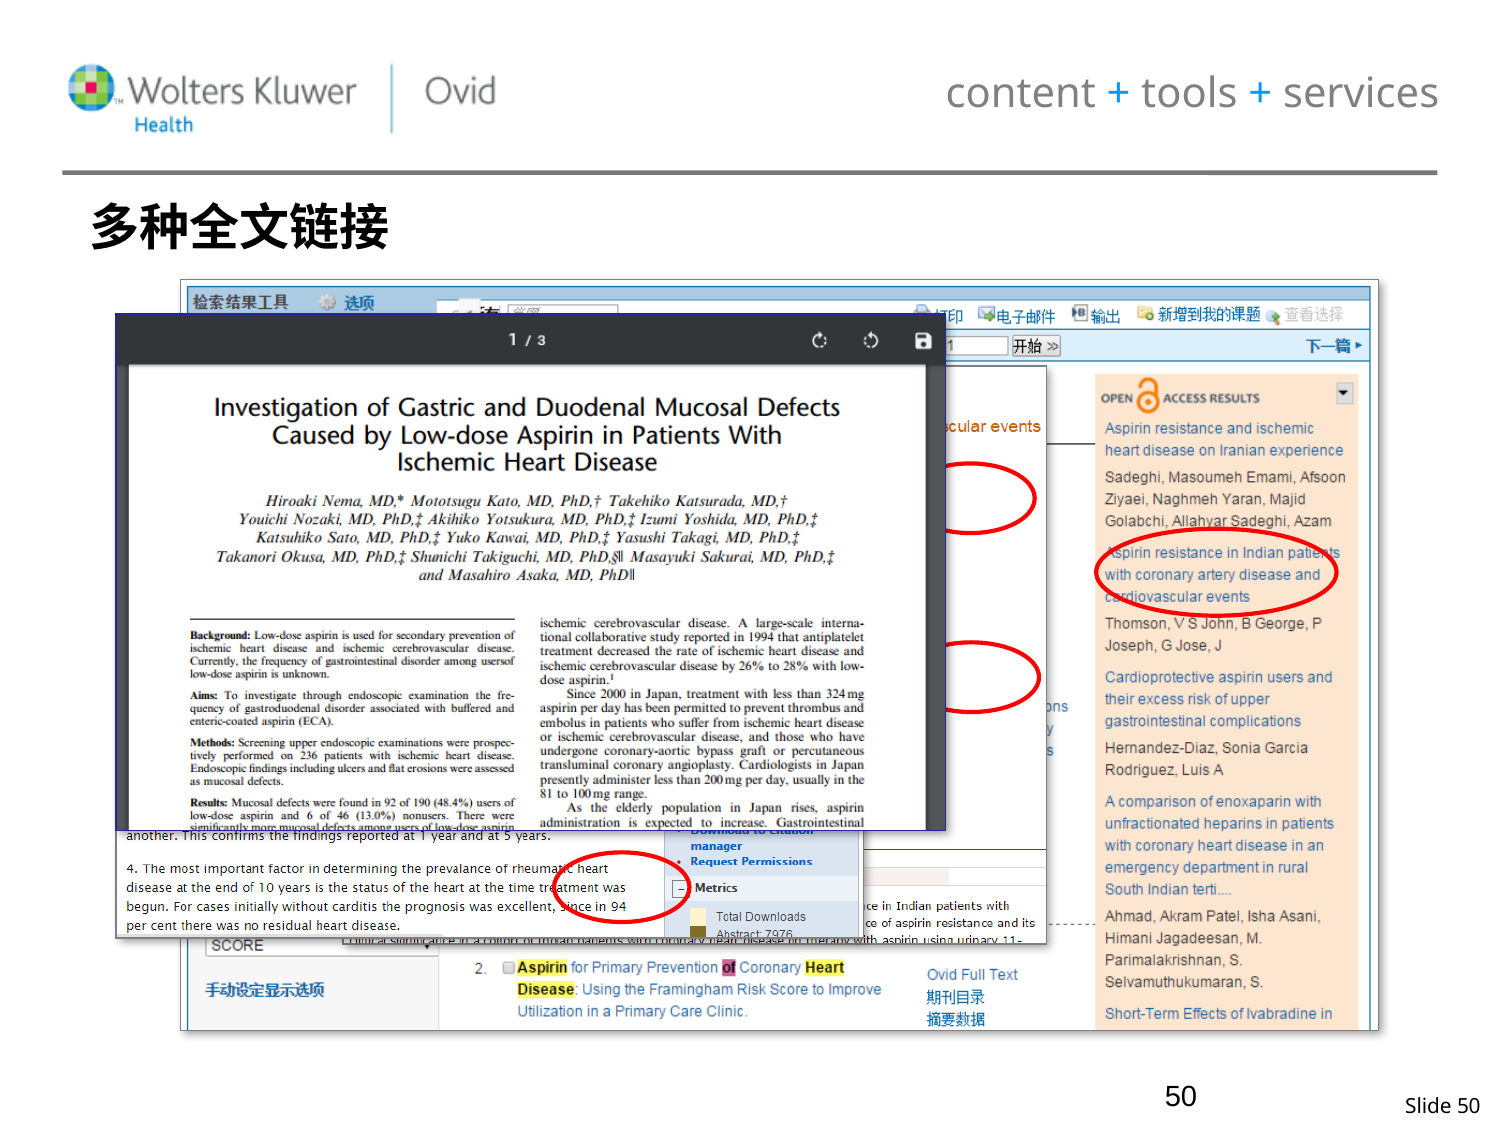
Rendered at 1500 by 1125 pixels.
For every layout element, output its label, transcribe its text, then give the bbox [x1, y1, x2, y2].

text_box 多种全文链接 [74, 188, 1400, 473]
picture [53, 19, 522, 182]
slide_number 50 [1149, 1070, 1500, 1105]
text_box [181, 280, 1378, 1030]
picture [116, 314, 1047, 944]
